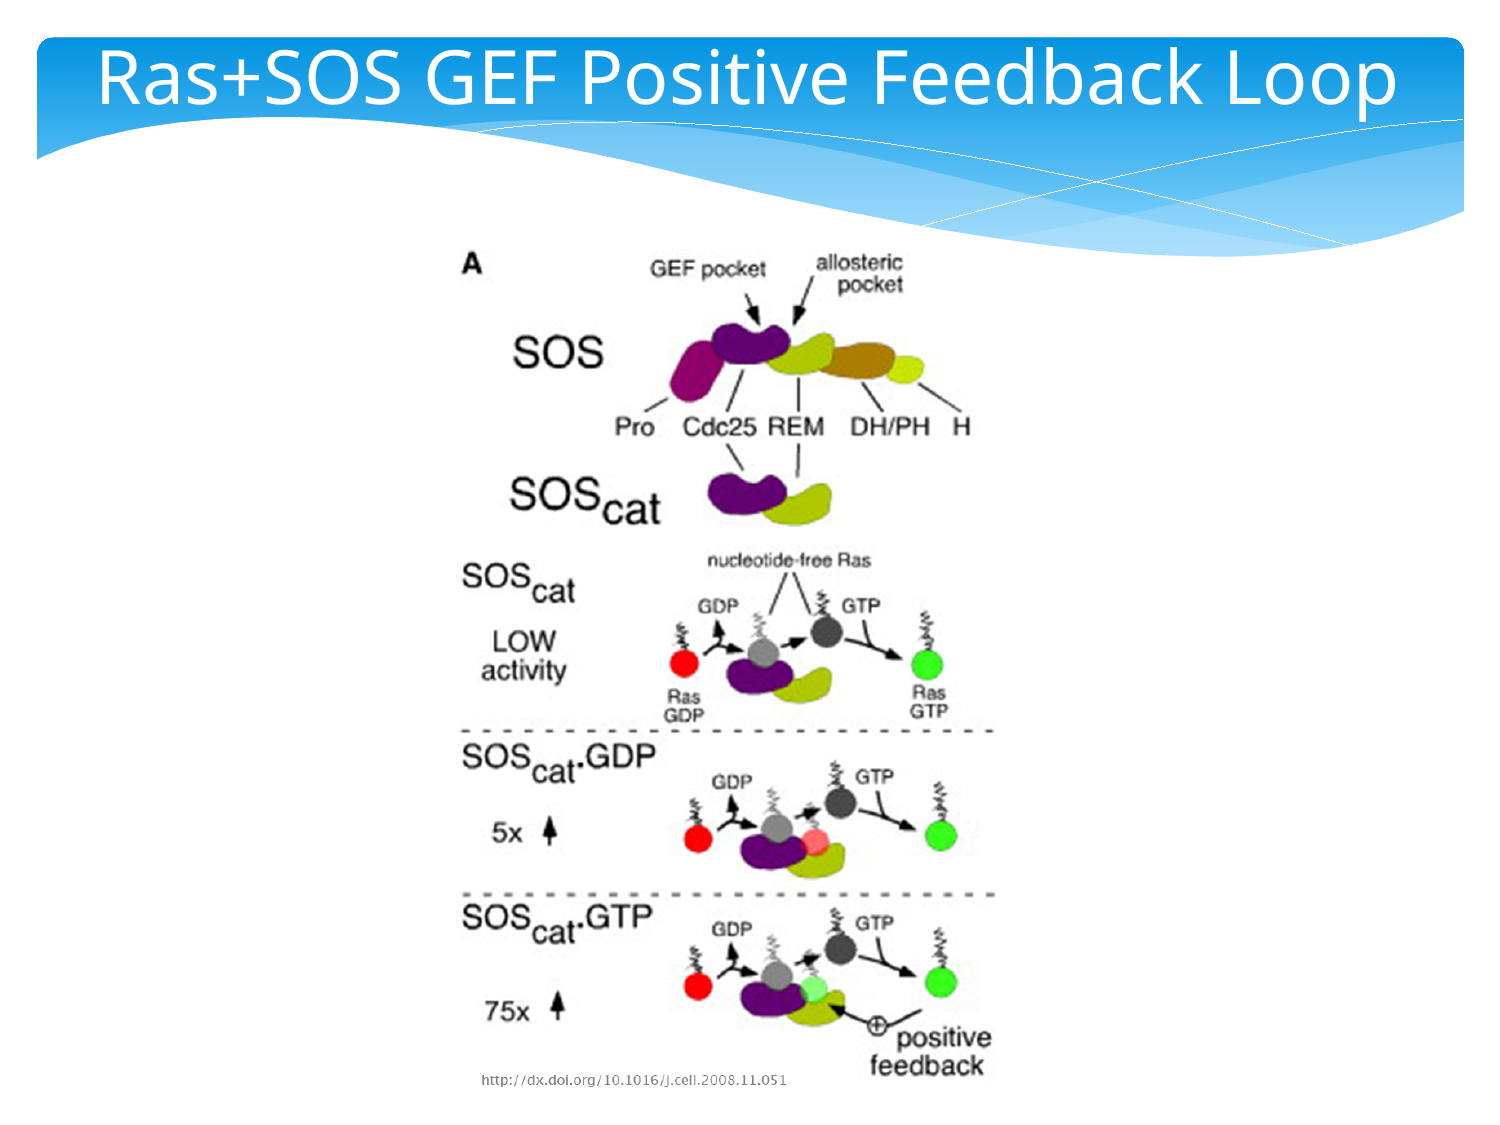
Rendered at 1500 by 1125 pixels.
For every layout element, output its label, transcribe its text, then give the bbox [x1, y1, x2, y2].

title Ras+SOS GEF Positive Feedback Loop [73, 15, 1424, 134]
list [141, 249, 1358, 1099]
